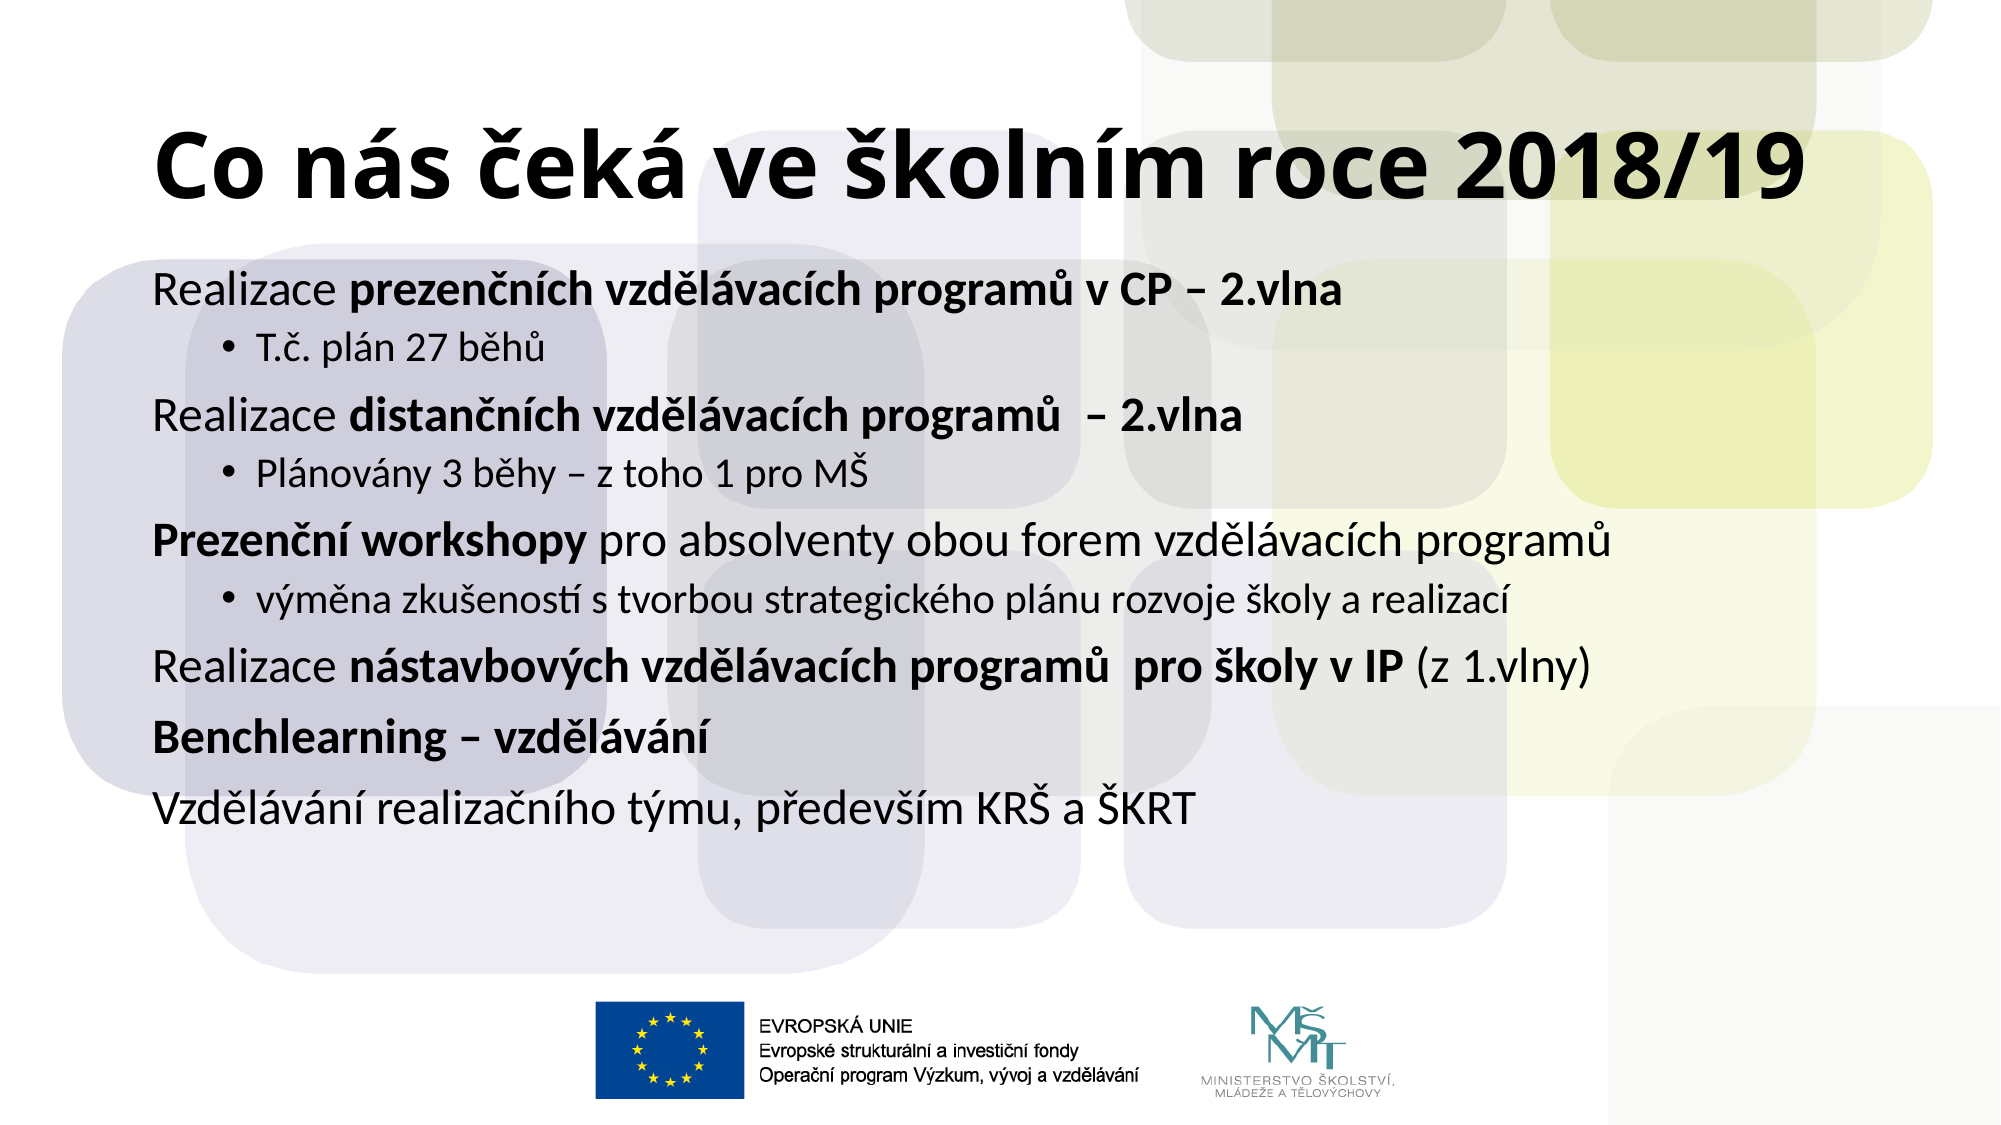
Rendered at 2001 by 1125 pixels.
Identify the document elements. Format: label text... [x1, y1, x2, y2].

list Realizace prezenčních vzdělávacích programů v CP – 2.vlna T.č. plán 27 běhů Realizace distančních vzdělávacích programů – 2.vlna Plánovány 3 běhy – z toho 1 pro MŠ Prezenční workshopy pro absolventy obou forem vzdělávacích programů výměna zkušeností s tvorbou strategického plánu rozvoje školy a realizací Realizace nástavbových vzdělávacích programů pro školy v IP (z 1.vlny) Benchlearning – vzdělávání Vzdělávání realizačního týmu, především KRŠ a ŠKRT [137, 255, 1863, 845]
picture [0, 0, 2001, 1125]
title Co nás čeká ve školním roce 2018/19 [137, 59, 1863, 255]
